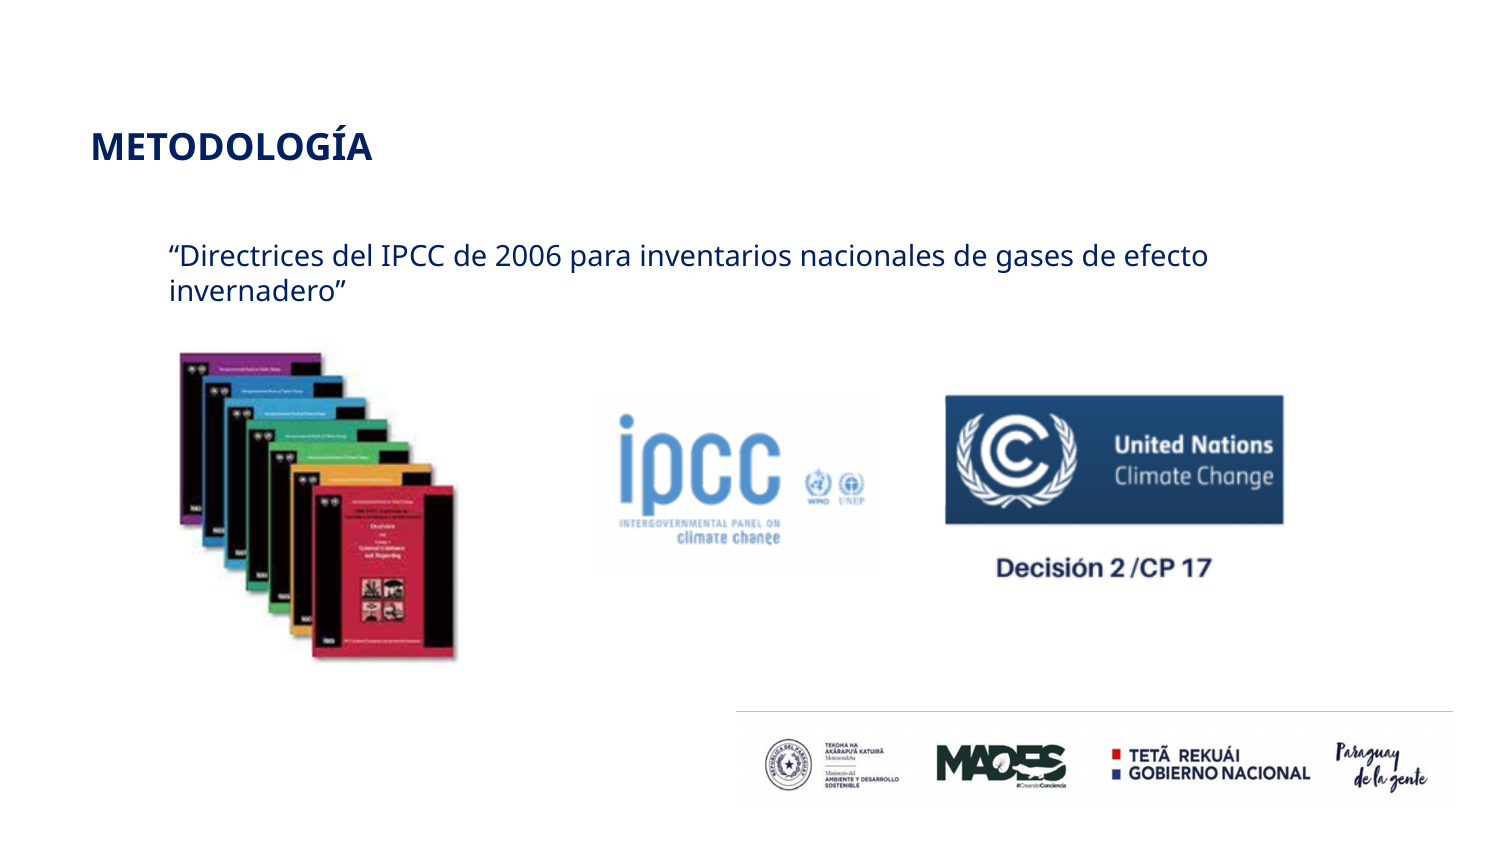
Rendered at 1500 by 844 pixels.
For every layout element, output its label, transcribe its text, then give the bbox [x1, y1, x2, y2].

text_box METODOLOGÍA [75, 115, 1263, 177]
text_box “Directrices del IPCC de 2006 para inventarios nacionales de gases de efecto invernadero” [130, 230, 1242, 417]
picture [175, 347, 459, 666]
picture [593, 395, 879, 572]
picture [940, 386, 1287, 580]
picture [736, 710, 1453, 809]
